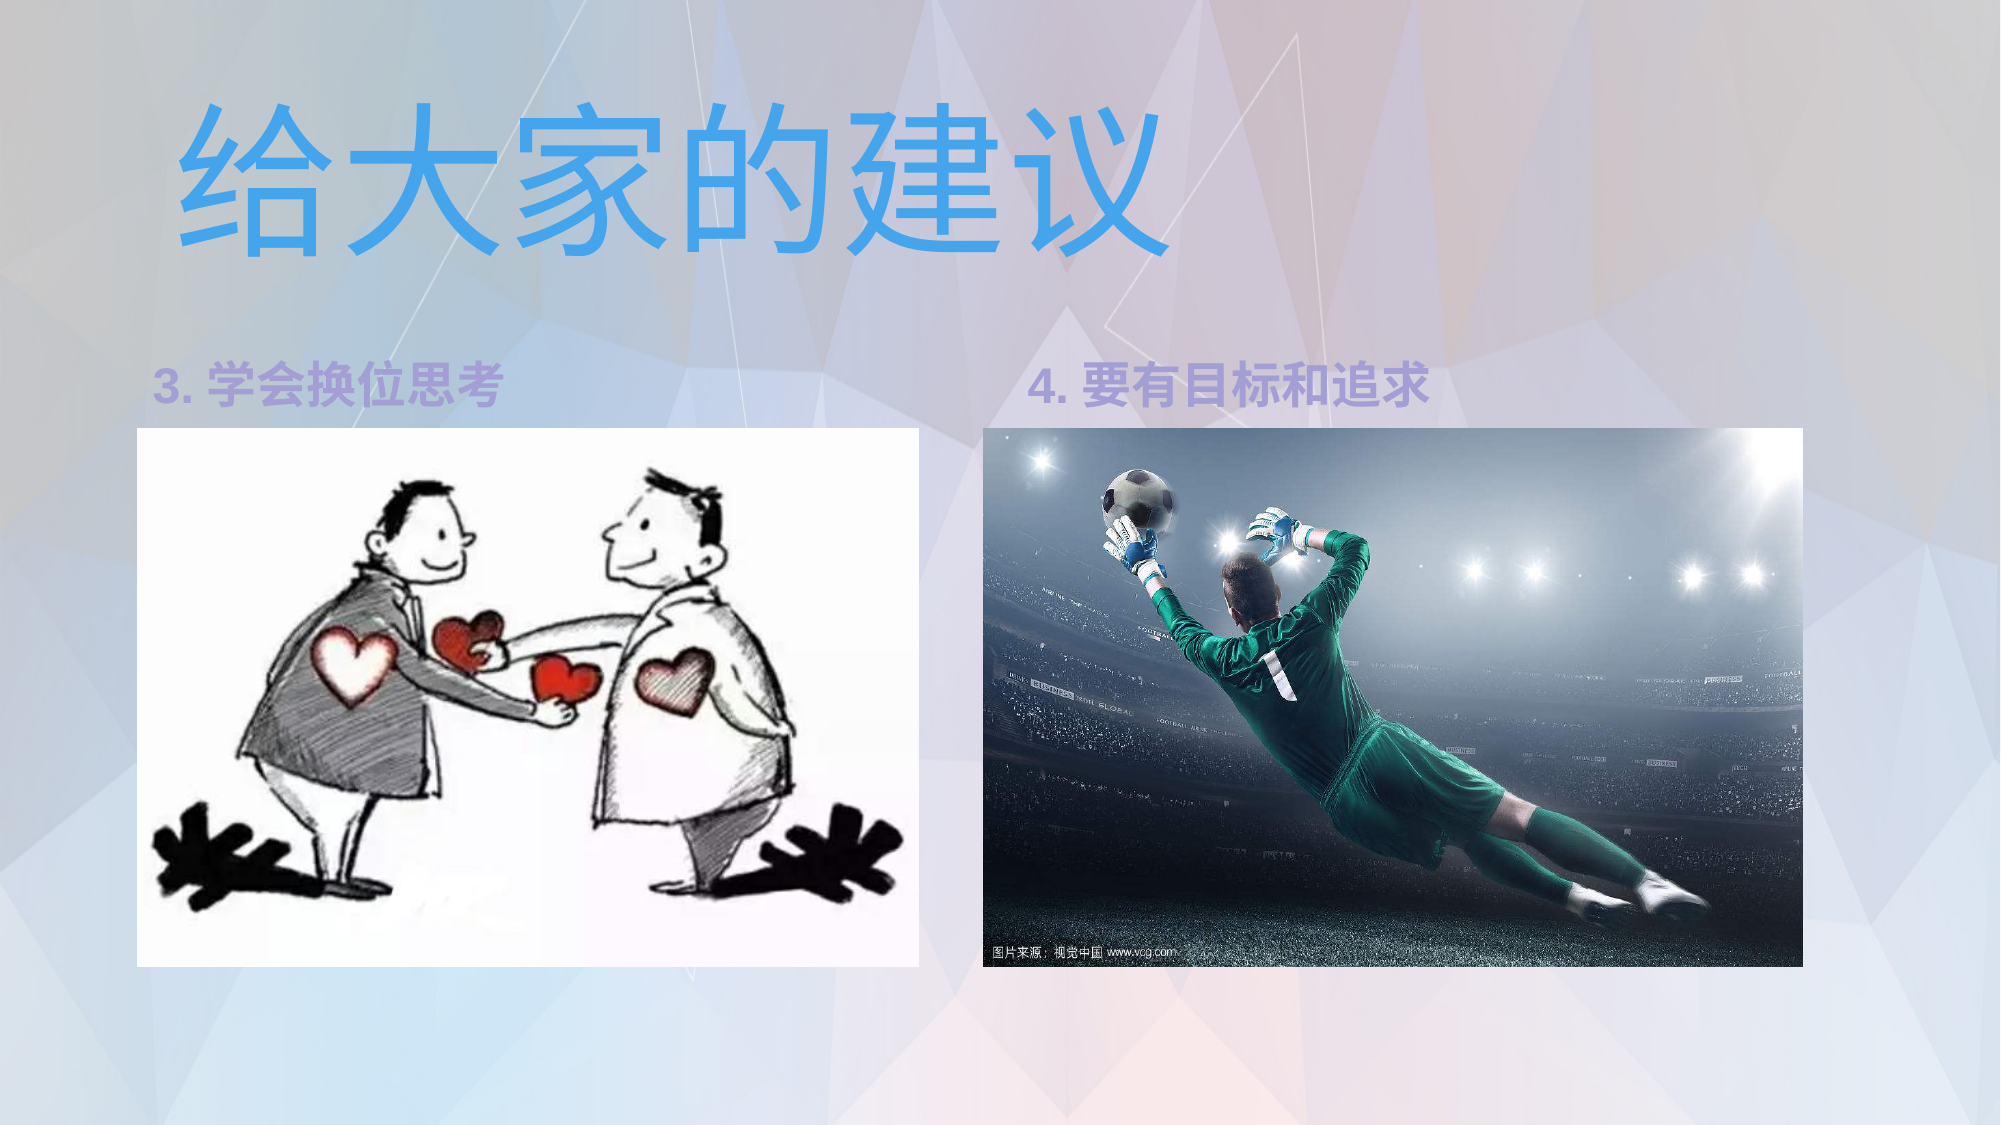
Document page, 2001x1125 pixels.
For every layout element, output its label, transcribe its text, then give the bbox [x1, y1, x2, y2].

text_box 给大家的建议 [158, 80, 1884, 299]
list 3.学会换位思考 [137, 286, 984, 422]
list 4.要有目标和追求 [1012, 299, 1863, 422]
picture [0, 0, 2001, 1125]
